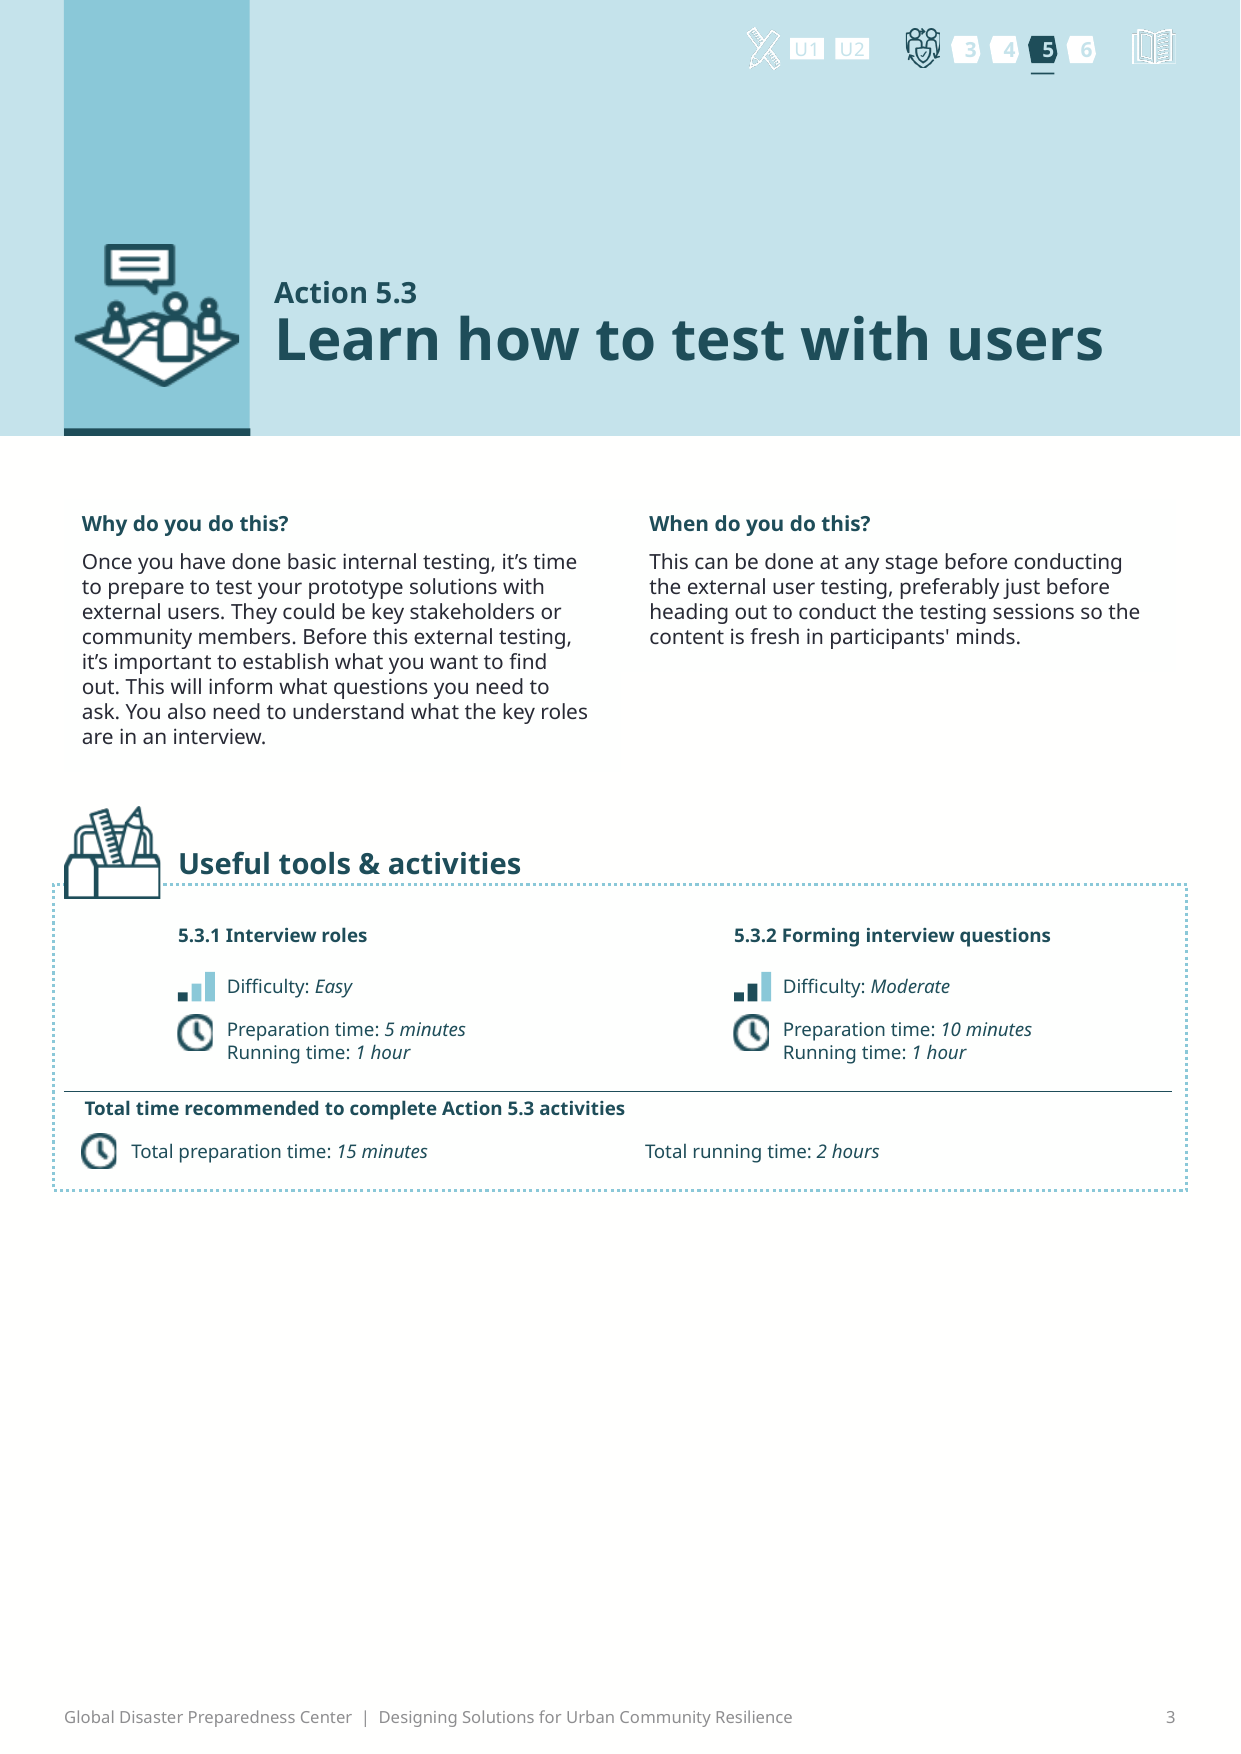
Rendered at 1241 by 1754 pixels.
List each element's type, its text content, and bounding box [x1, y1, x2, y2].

picture [74, 244, 240, 387]
footer Global Disaster Preparedness Center | Designing Solutions for Urban Community Resilience [64, 1703, 896, 1733]
text_box U2 [834, 37, 870, 60]
picture [905, 28, 940, 68]
text_box Useful tools & activities [159, 833, 1176, 905]
picture [1132, 29, 1176, 64]
text_box [52, 884, 1188, 1191]
text_box 5.3.2 Forming interview questions [715, 917, 1177, 964]
text_box 5.3.1 Interview roles [159, 917, 621, 964]
text_box [251, 0, 1241, 437]
text_box Difficulty: Easy Preparation time: 5 minutes Running time: 1 hour [208, 962, 621, 1088]
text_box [63, 1091, 1174, 1169]
text_box U1 [789, 37, 825, 60]
text_box [63, 0, 251, 427]
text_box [177, 971, 216, 1051]
slide_number 3 [896, 1703, 1176, 1733]
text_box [733, 971, 772, 1051]
text_box [63, 427, 251, 437]
title Action 5.3 Learn how to test with users [250, 227, 1176, 414]
text_box Difficulty: Moderate Preparation time: 10 minutes Running time: 1 hour [764, 962, 1177, 1088]
text_box When do you do this? This can be done at any stage before conducting the external user testing, preferably just before heading out to conduct the testing sessions so the content is fresh in participants' minds. [619, 498, 1177, 673]
text_box [0, 0, 63, 437]
picture [746, 27, 781, 70]
picture [64, 806, 161, 899]
text_box Why do you do this? Once you have done basic internal testing, it’s time to prepare to test your prototype solutions with external users. They could be key stakeholders or community members. Before this external testing, it’s important to establish what you want to find out. This will inform what questions you need to ask. You also need to understand what the key roles are in an interview. [63, 498, 621, 773]
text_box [951, 35, 1096, 63]
